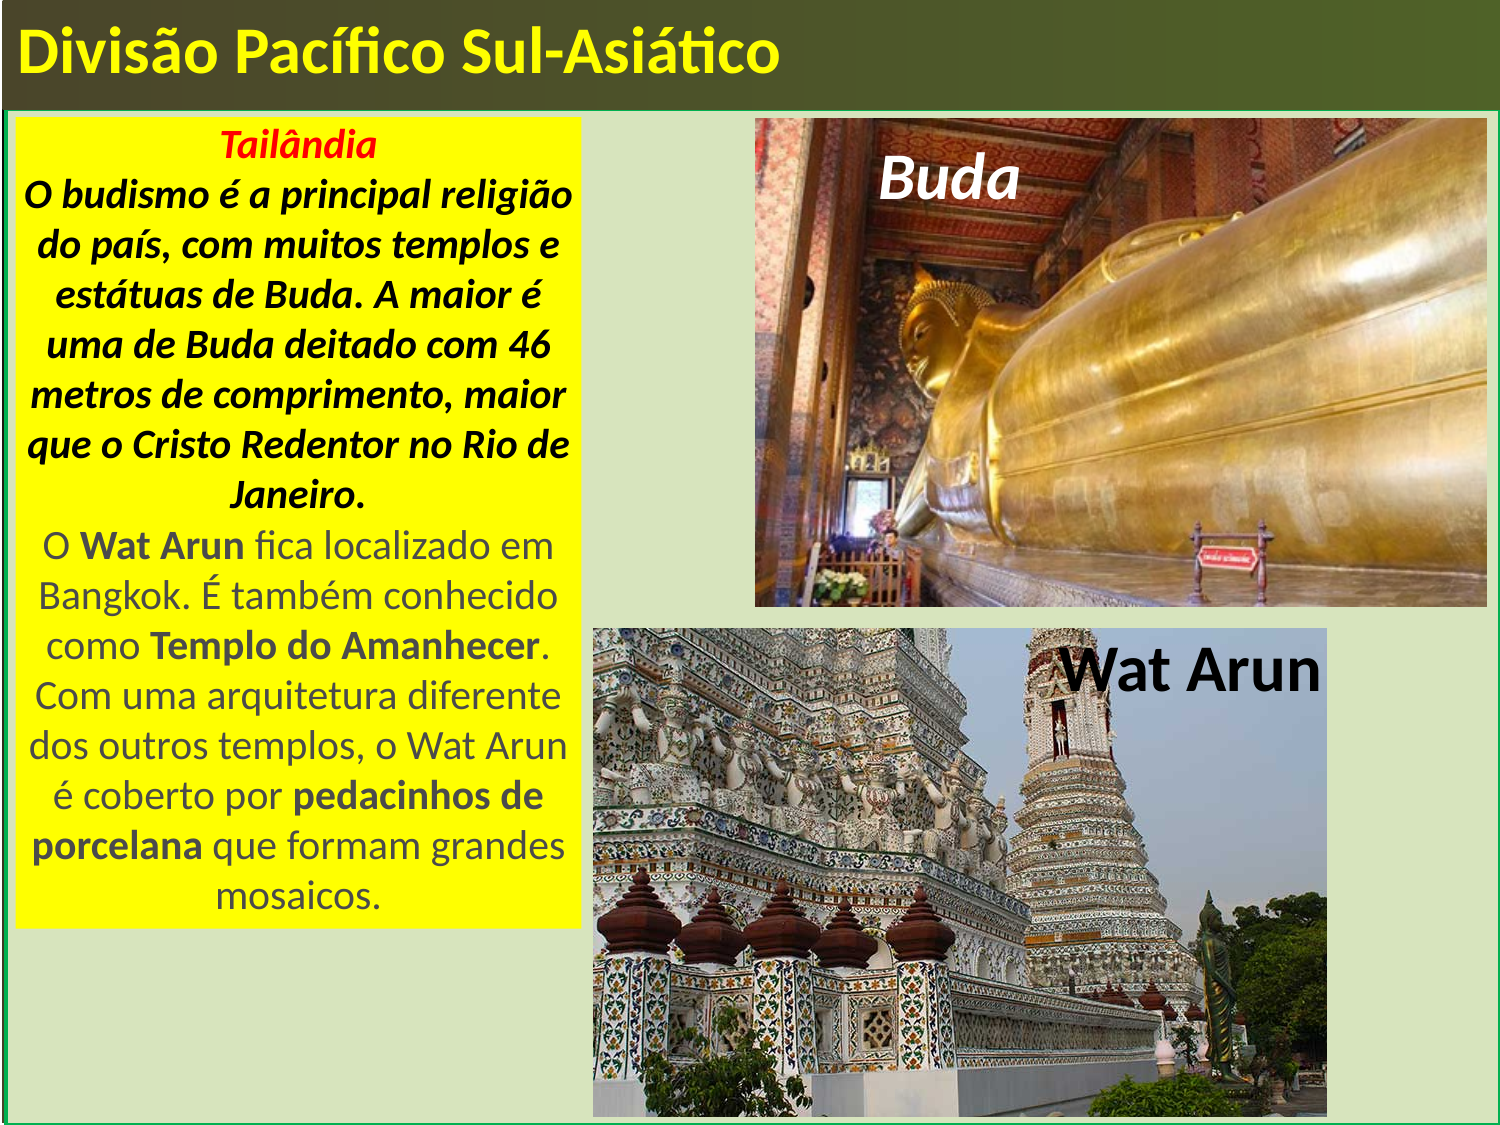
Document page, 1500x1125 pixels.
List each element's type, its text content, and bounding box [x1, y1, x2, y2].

list Divisão Pacífico Sul-Asiático [2, 0, 1497, 110]
text_box Wat Arun [1043, 617, 1338, 712]
picture [754, 118, 1487, 607]
text_box Tailândia O budismo é a principal religião do país, com muitos templos e estátuas de Buda. A maior é uma de Buda deitado com 46 metros de comprimento, maior que o Cristo Redentor no Rio de Janeiro. O Wat Arun fica localizado em Bangkok. É também conhecido como Templo do Amanhecer. Com uma arquitetura diferente dos outros templos, o Wat Arun é coberto por pedacinhos de porcelana que formam grandes mosaicos. [15, 117, 582, 929]
picture [593, 628, 1327, 1117]
